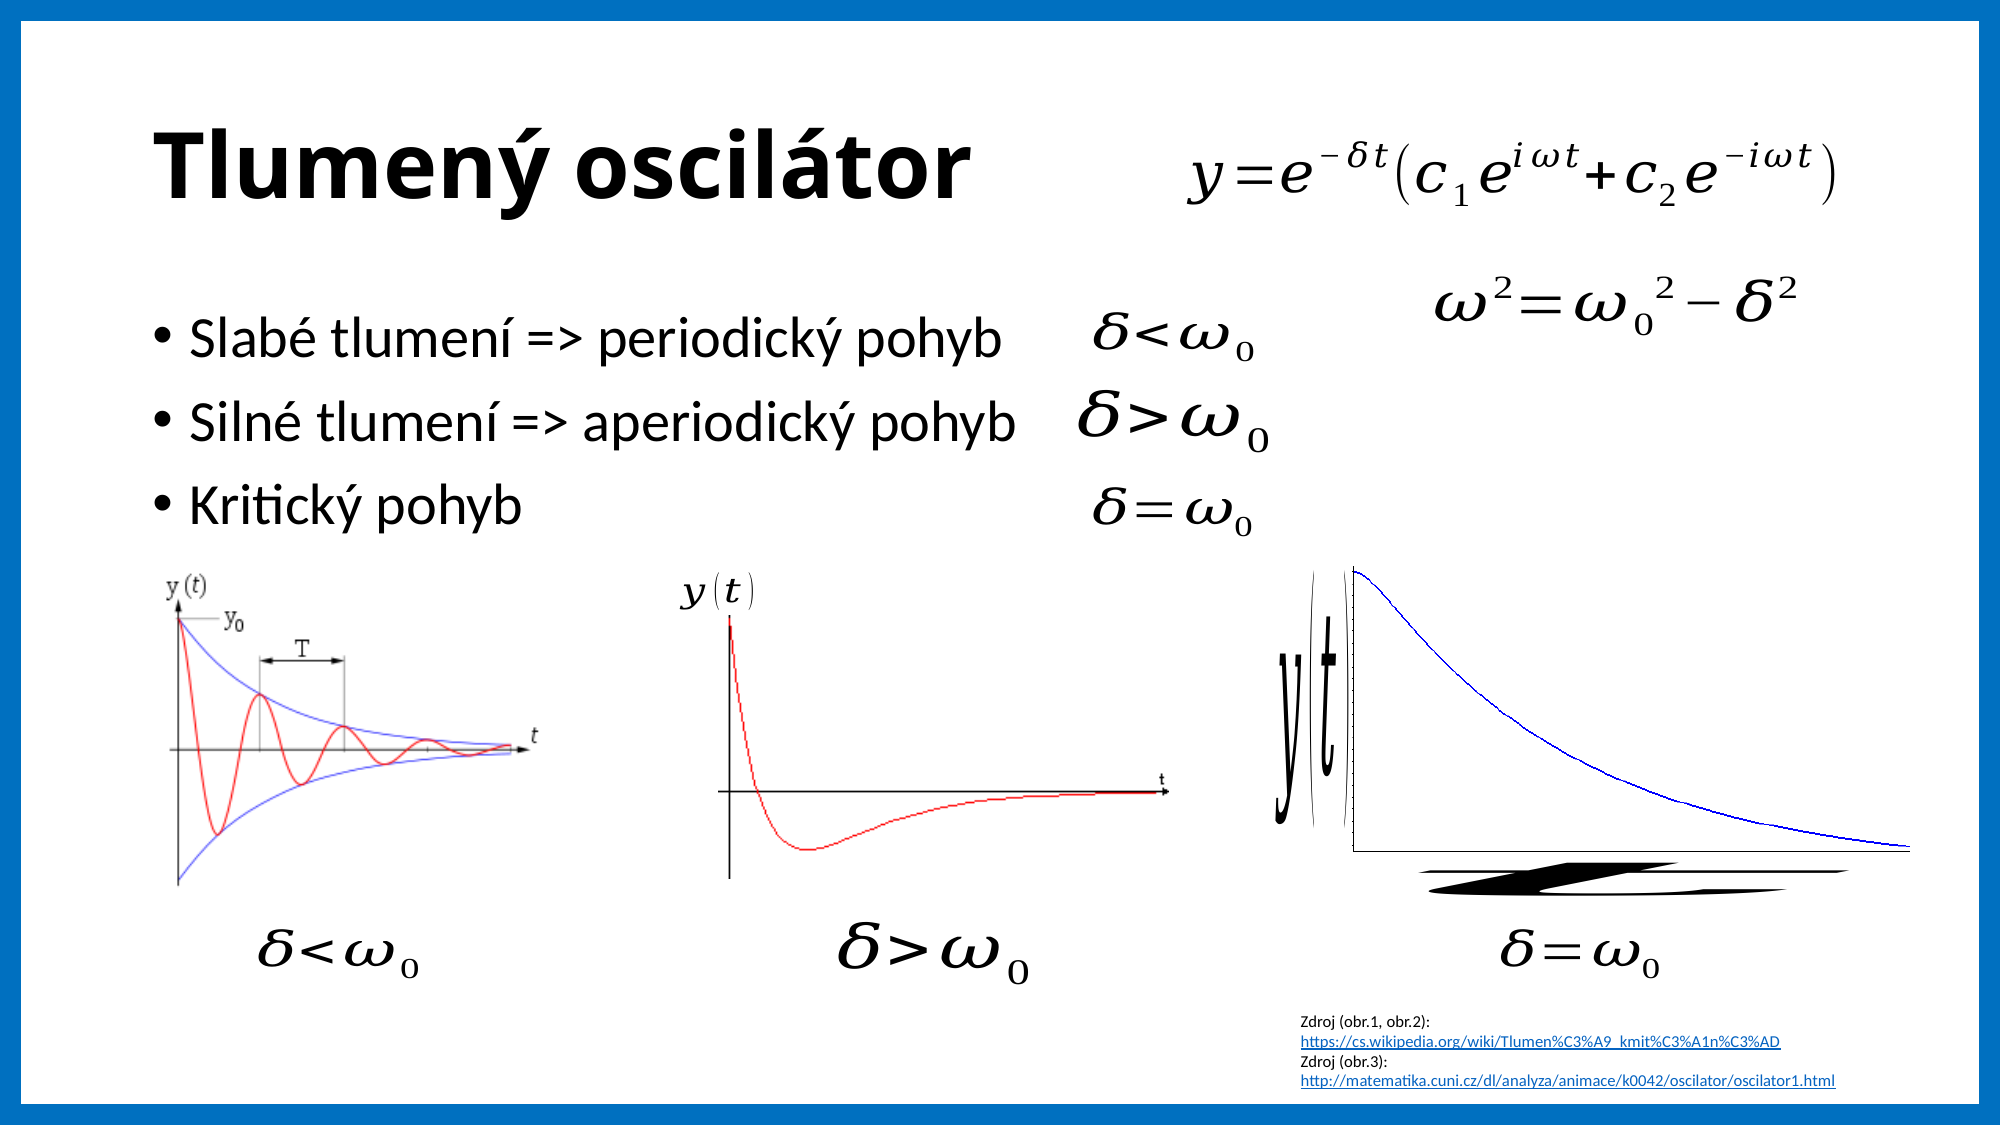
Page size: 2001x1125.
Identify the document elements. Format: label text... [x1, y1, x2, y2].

picture [718, 601, 1169, 879]
text_box [0, 0, 2000, 1125]
picture [1307, 563, 1944, 891]
text_box Zdroj (obr.1, obr.2): https://cs.wikipedia.org/wiki/Tlumen%C3%A9_kmit%C3%A1n%C3%AD Zdroj (obr.3): http://matematika.cuni.cz/dl/analyza/animace/k0042/oscilator/oscilator1.html [1285, 1003, 1904, 1098]
picture [162, 563, 551, 897]
